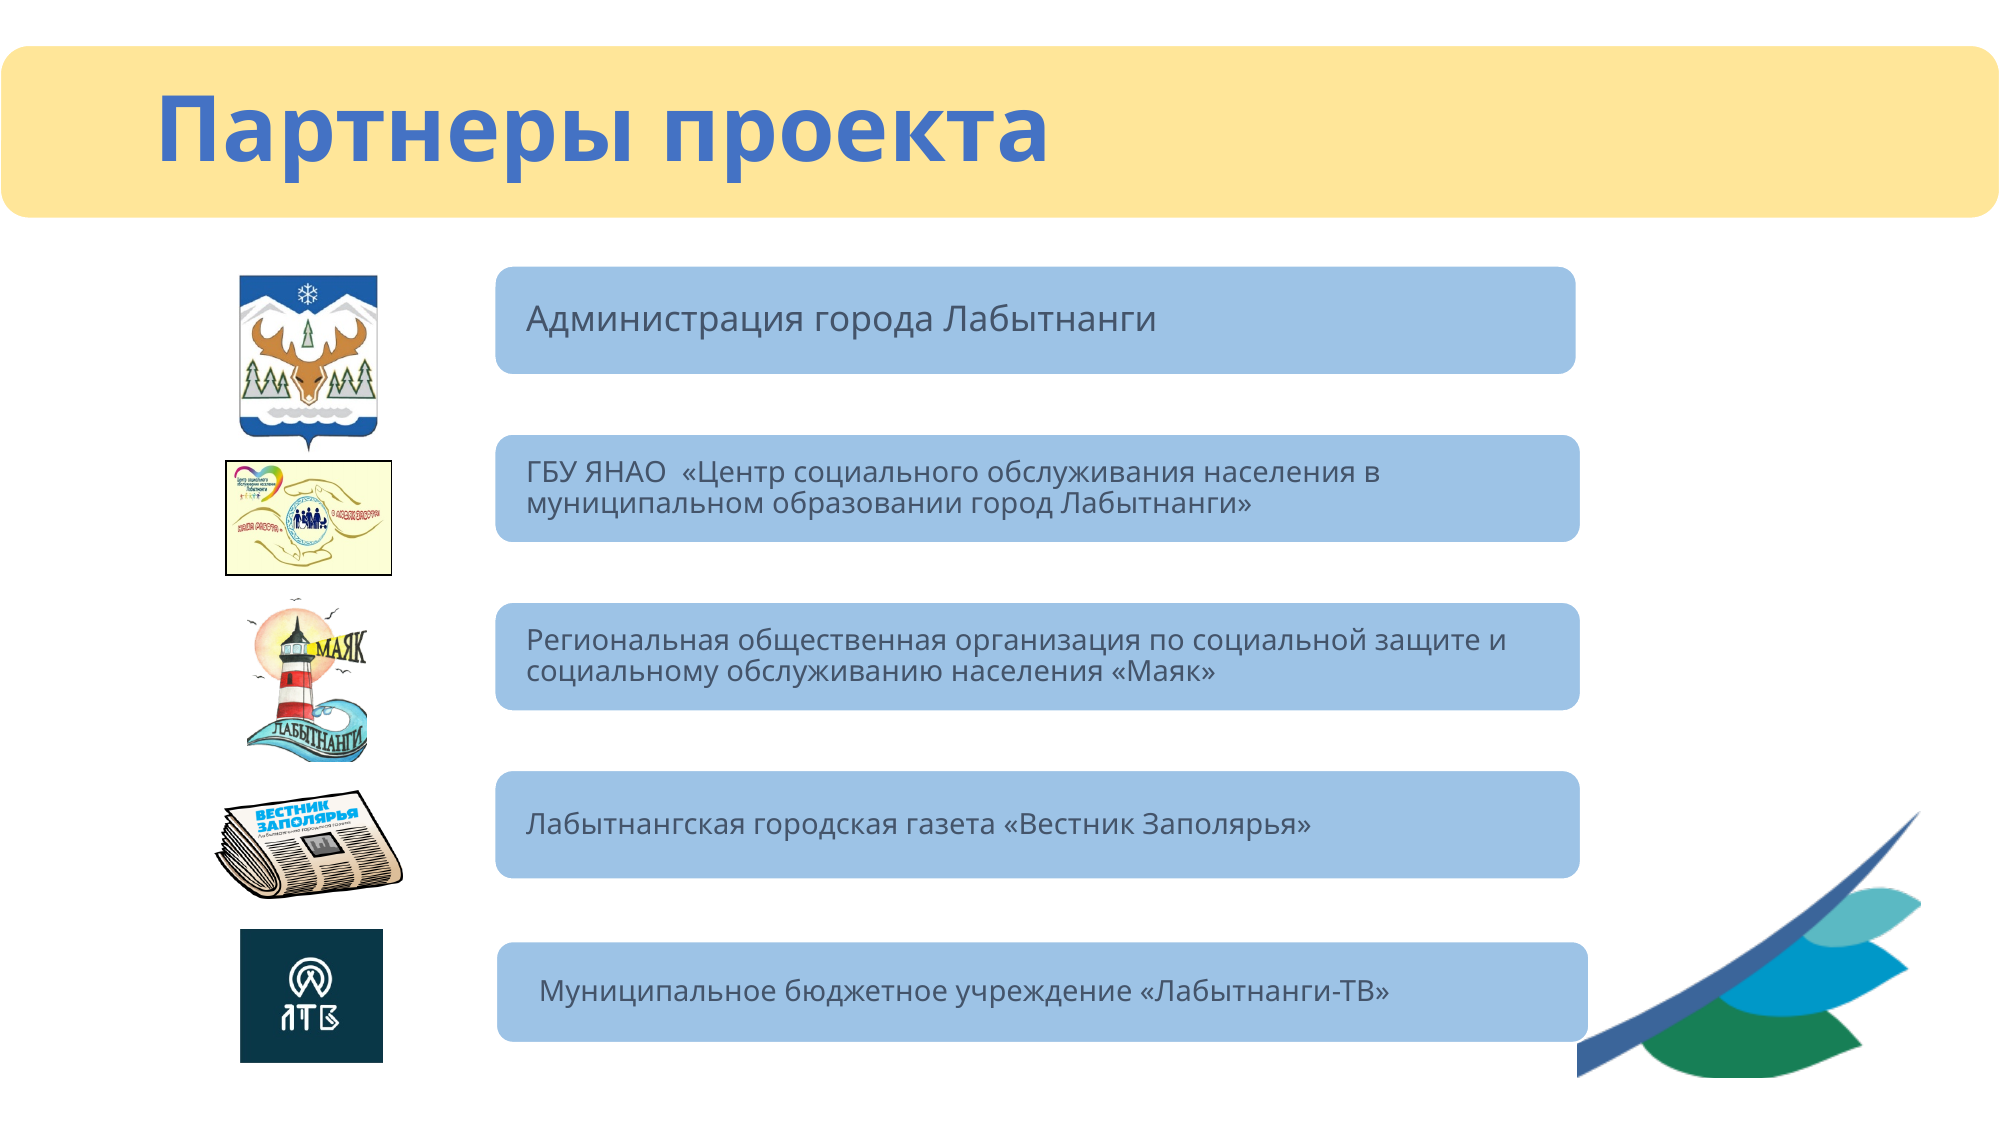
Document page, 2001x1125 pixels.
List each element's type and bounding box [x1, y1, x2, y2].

picture [226, 461, 391, 575]
picture [1577, 811, 1921, 1078]
picture [247, 596, 367, 762]
picture [238, 274, 378, 455]
text_box [0, 45, 2000, 219]
text_box [494, 265, 1581, 880]
text_box [495, 941, 1590, 1043]
picture [214, 790, 403, 899]
picture [240, 929, 383, 1064]
